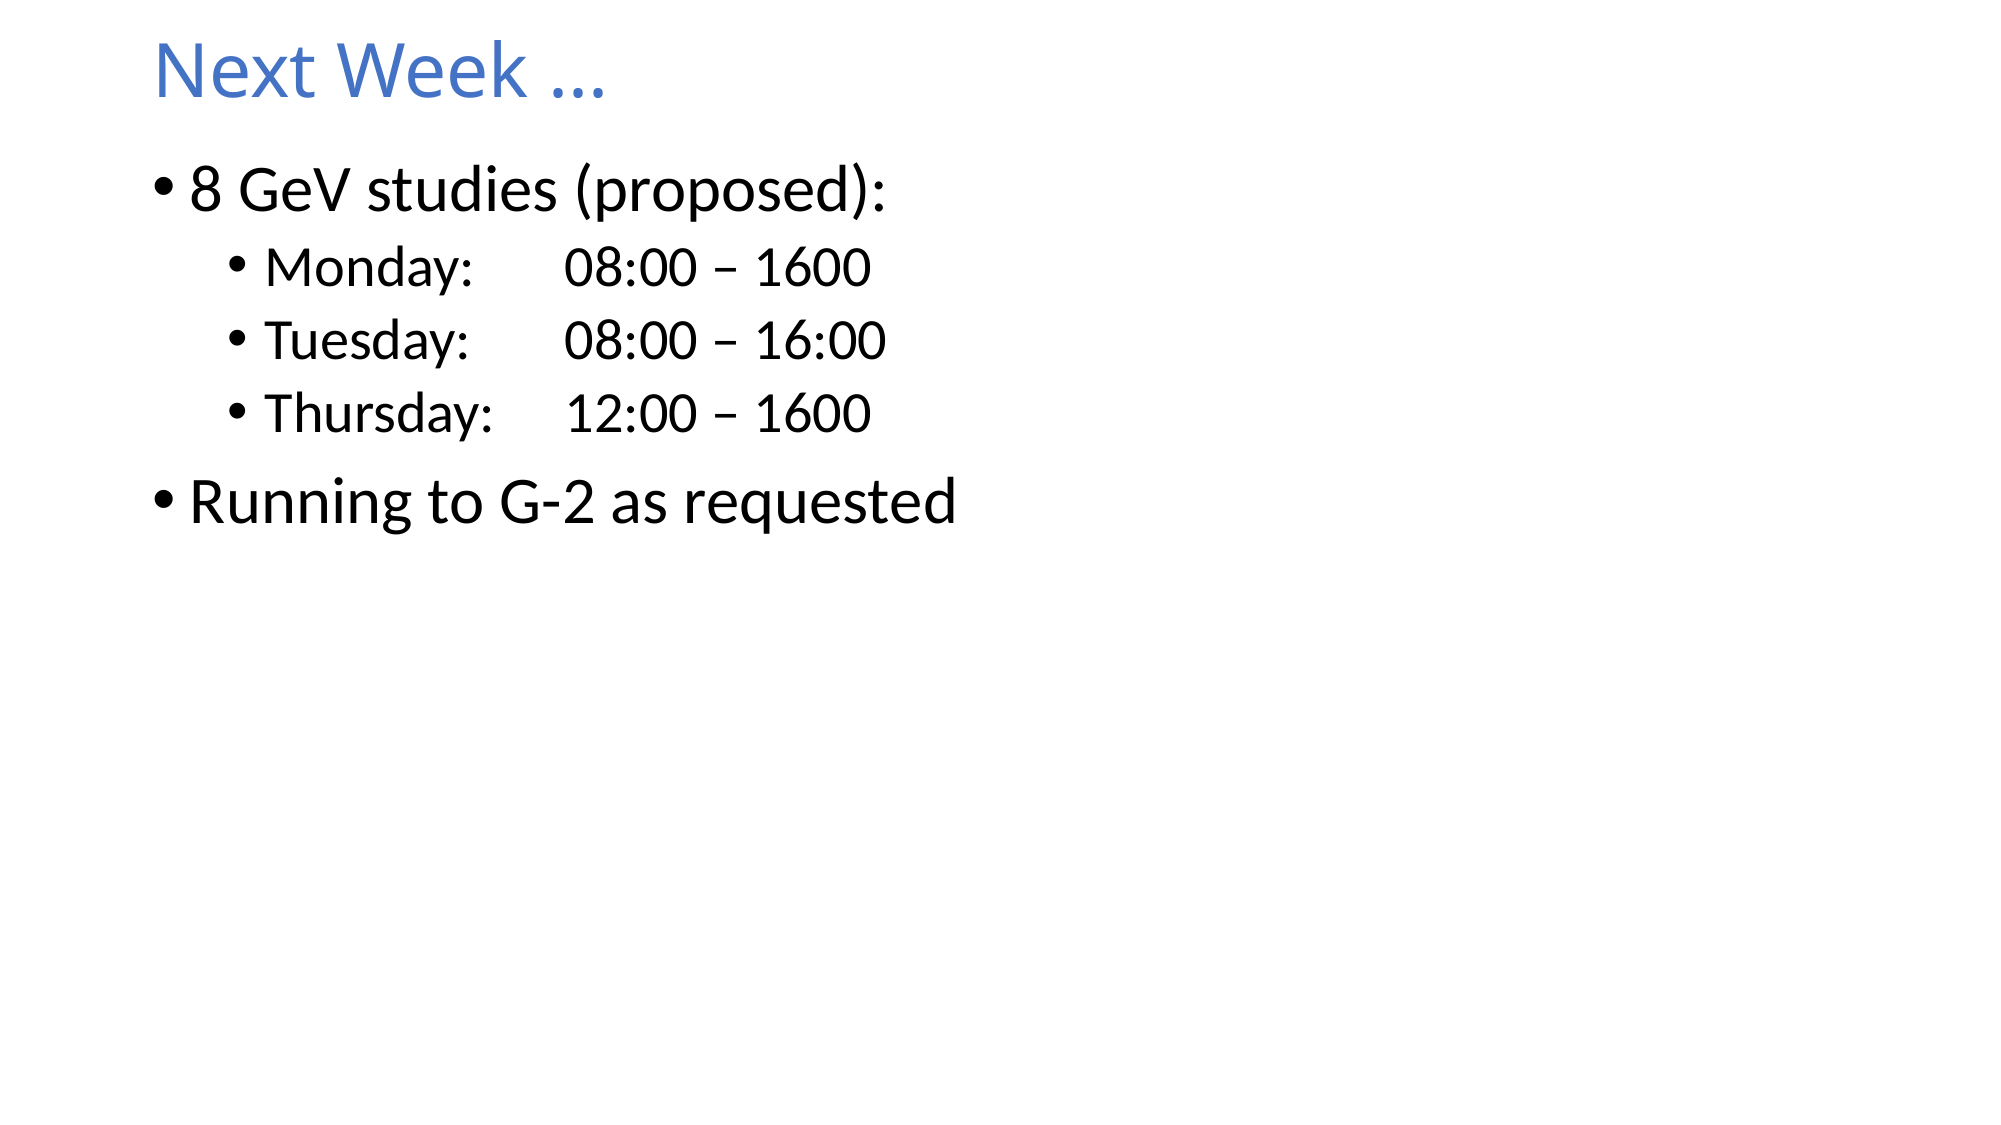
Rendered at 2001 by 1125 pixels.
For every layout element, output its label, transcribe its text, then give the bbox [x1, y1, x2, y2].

title Next Week ... [137, 0, 1863, 145]
list 8 GeV studies (proposed): Monday: 08:00 – 1600 Tuesday: 08:00 – 16:00 Thursday: 12:00 – 1600 Running to G-2 as requested [137, 145, 1863, 1014]
